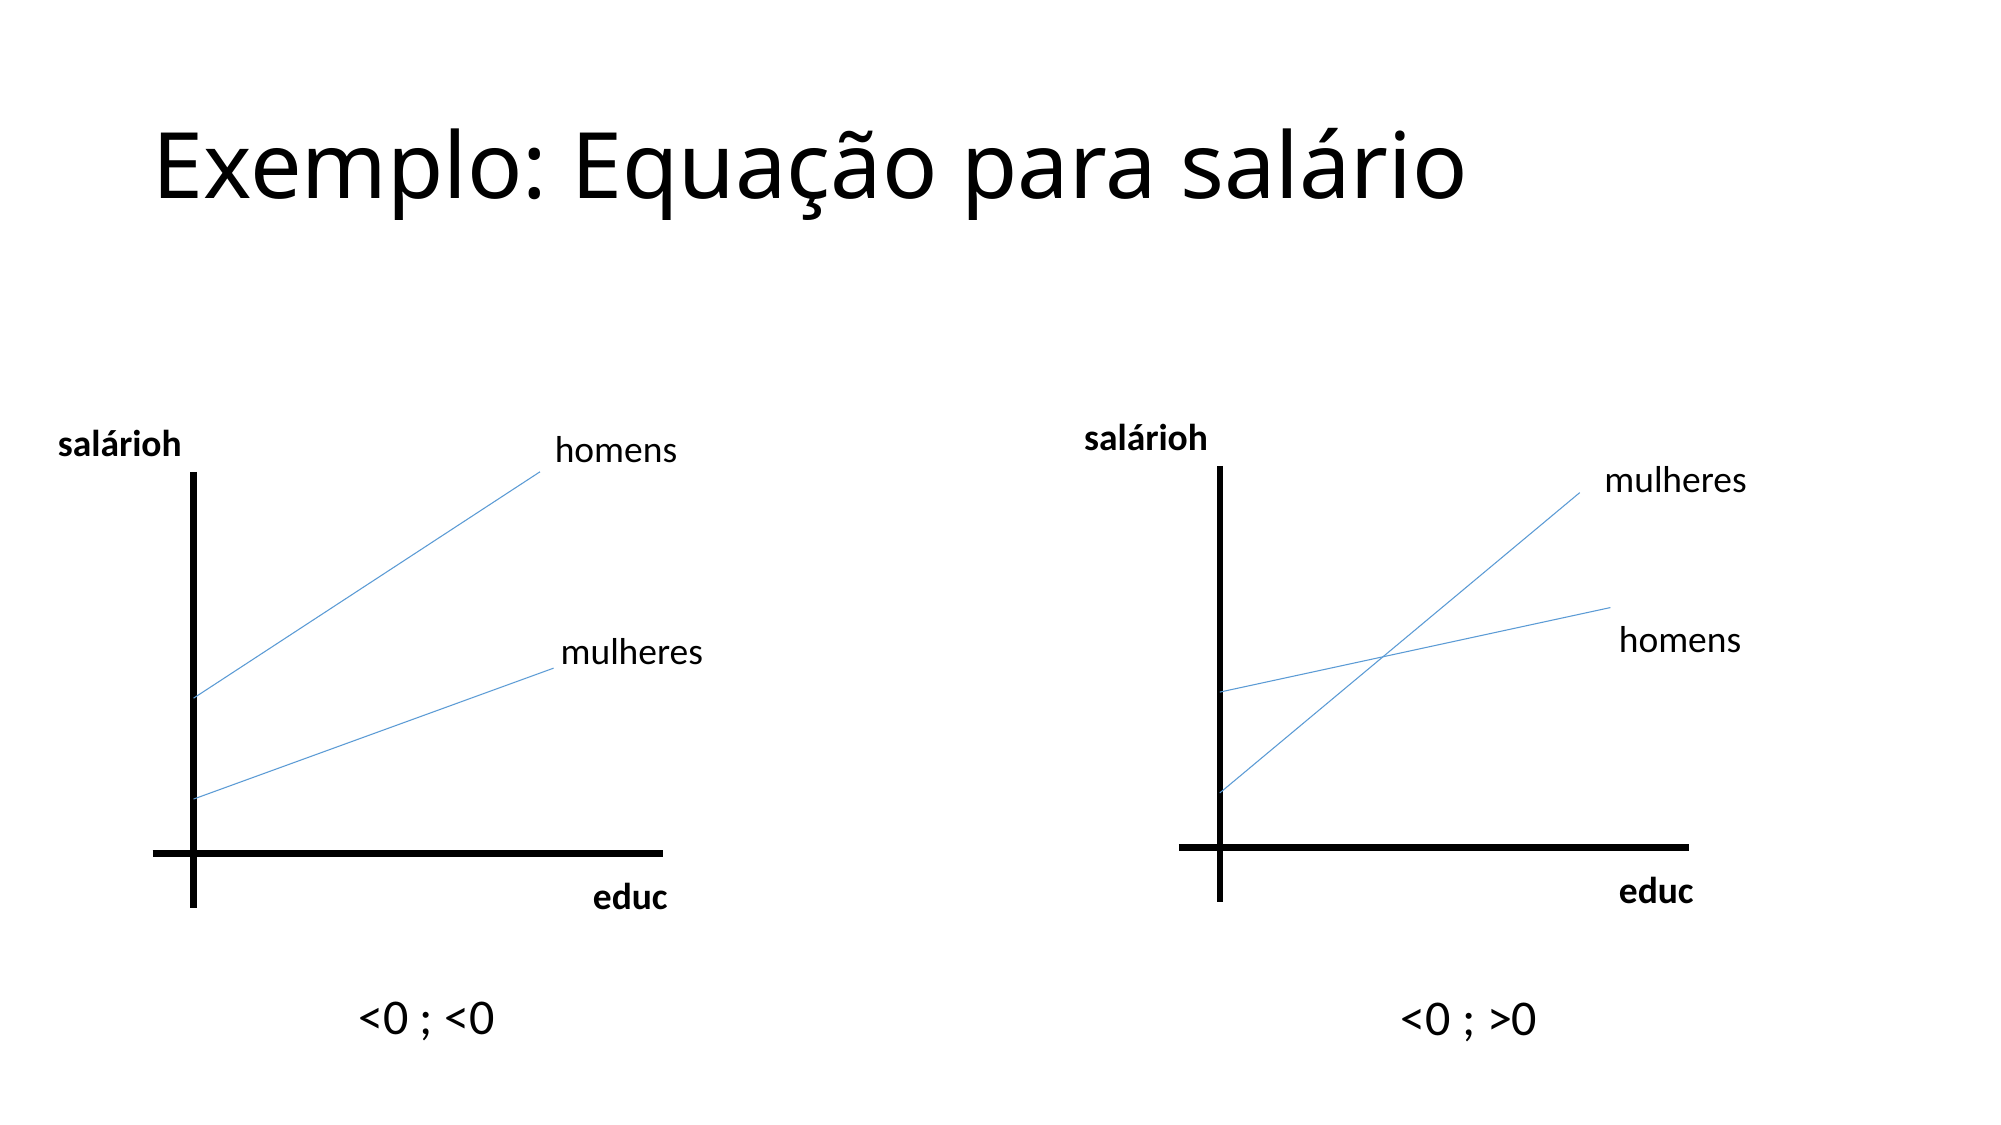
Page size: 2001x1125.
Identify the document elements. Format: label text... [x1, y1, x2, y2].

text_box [1219, 492, 1580, 793]
title Exemplo: Equação para salário [137, 59, 1863, 278]
text_box salárioh [43, 411, 333, 471]
text_box homens [540, 417, 830, 477]
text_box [193, 471, 540, 668]
text_box mulheres [1589, 447, 1879, 508]
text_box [193, 668, 554, 800]
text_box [1580, 607, 1611, 693]
text_box salárioh [1069, 405, 1359, 465]
text_box homens [1611, 607, 1894, 668]
text_box educ [578, 864, 868, 925]
text_box educ [1604, 858, 1894, 919]
text_box mulheres [545, 619, 835, 680]
